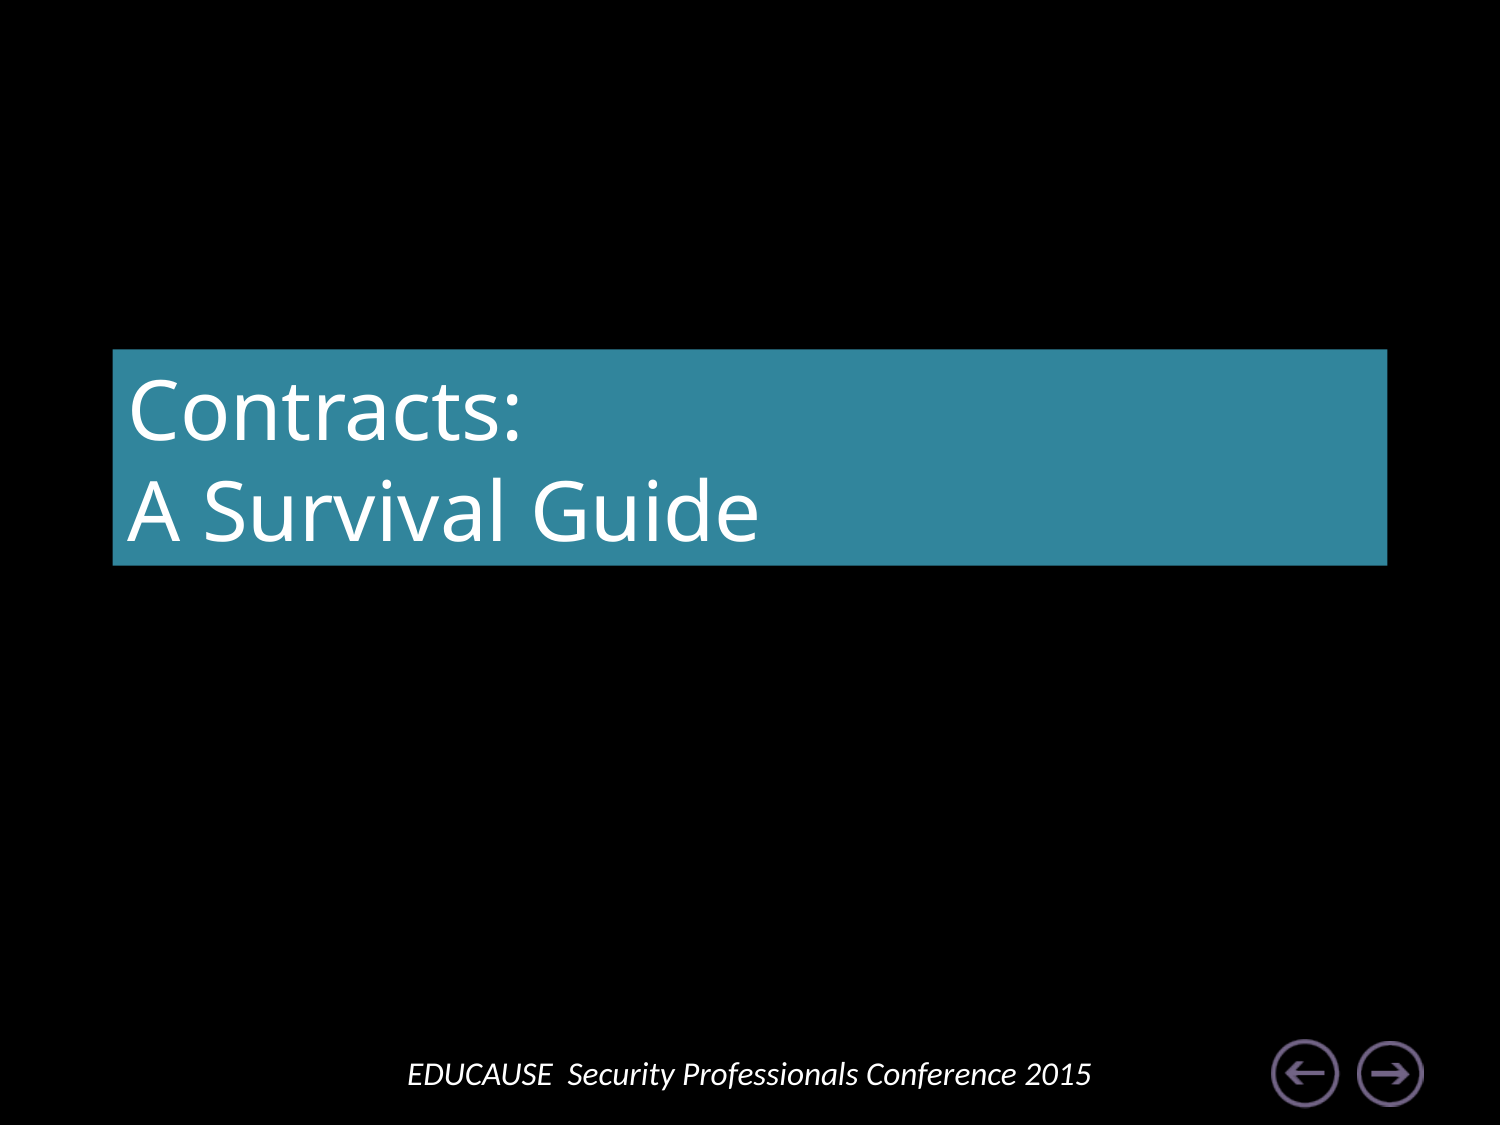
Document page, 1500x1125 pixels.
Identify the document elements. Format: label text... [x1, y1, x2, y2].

title Contracts: A Survival Guide [112, 349, 1388, 566]
